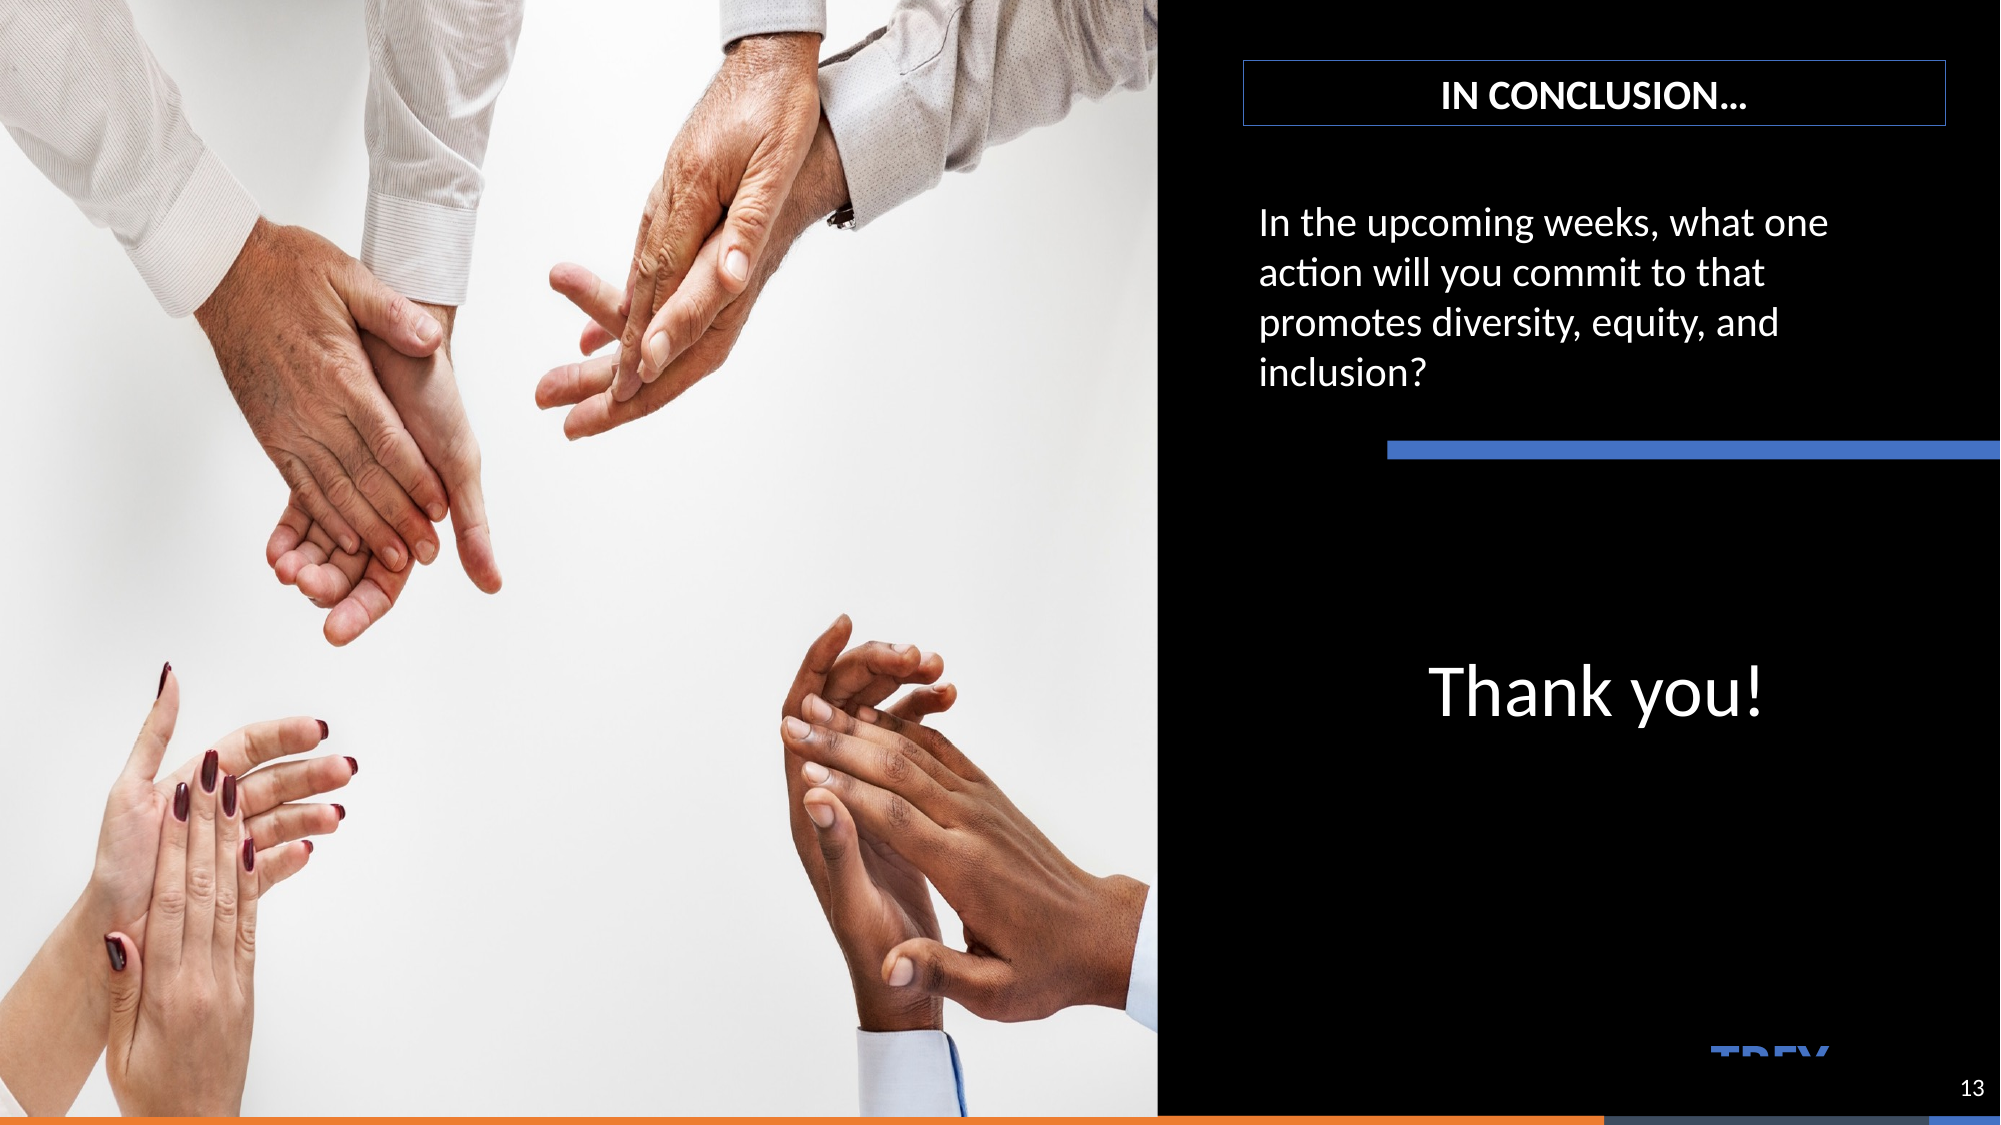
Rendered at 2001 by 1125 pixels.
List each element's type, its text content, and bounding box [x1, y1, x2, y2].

text_box In the upcoming weeks, what one action will you commit to that promotes diversity, equity, and inclusion? [1243, 187, 1934, 448]
text_box IN CONCLUSION… [1243, 60, 1946, 126]
slide_number 13 [1604, 1056, 2000, 1117]
picture [0, 0, 1158, 1117]
text_box Thank you! [1303, 634, 1893, 739]
